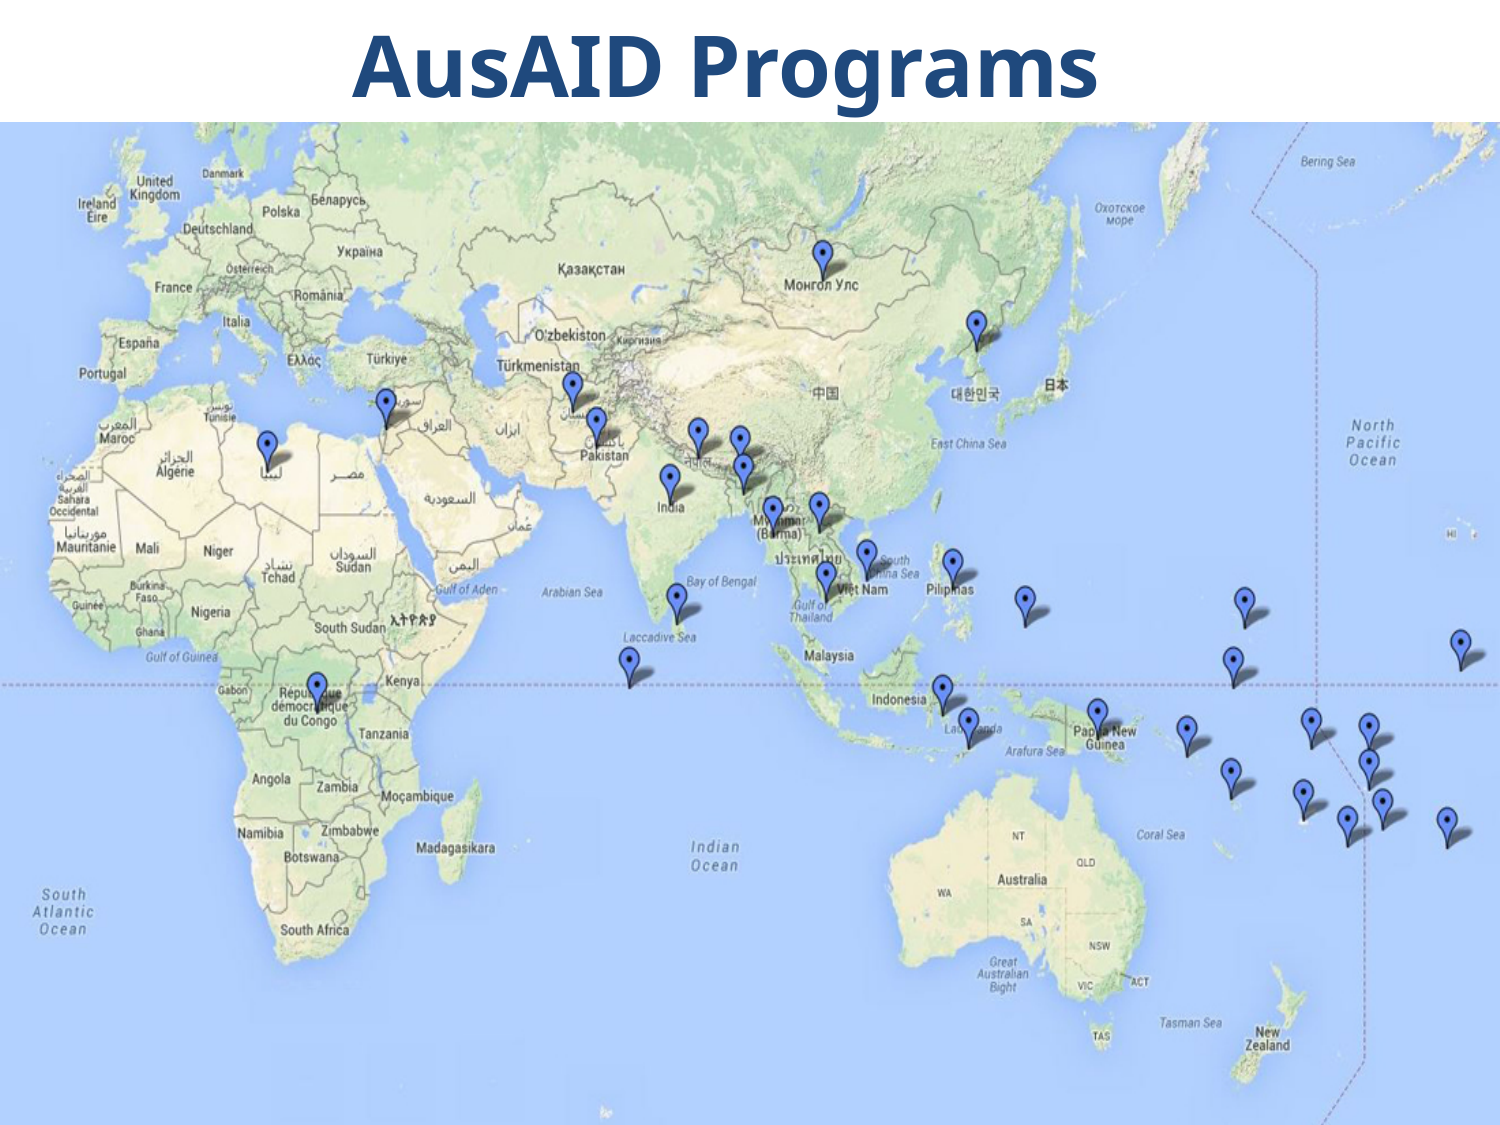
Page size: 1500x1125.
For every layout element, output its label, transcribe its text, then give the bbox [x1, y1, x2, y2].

picture [0, 122, 1500, 1125]
title AusAID Programs [135, 4, 1319, 122]
